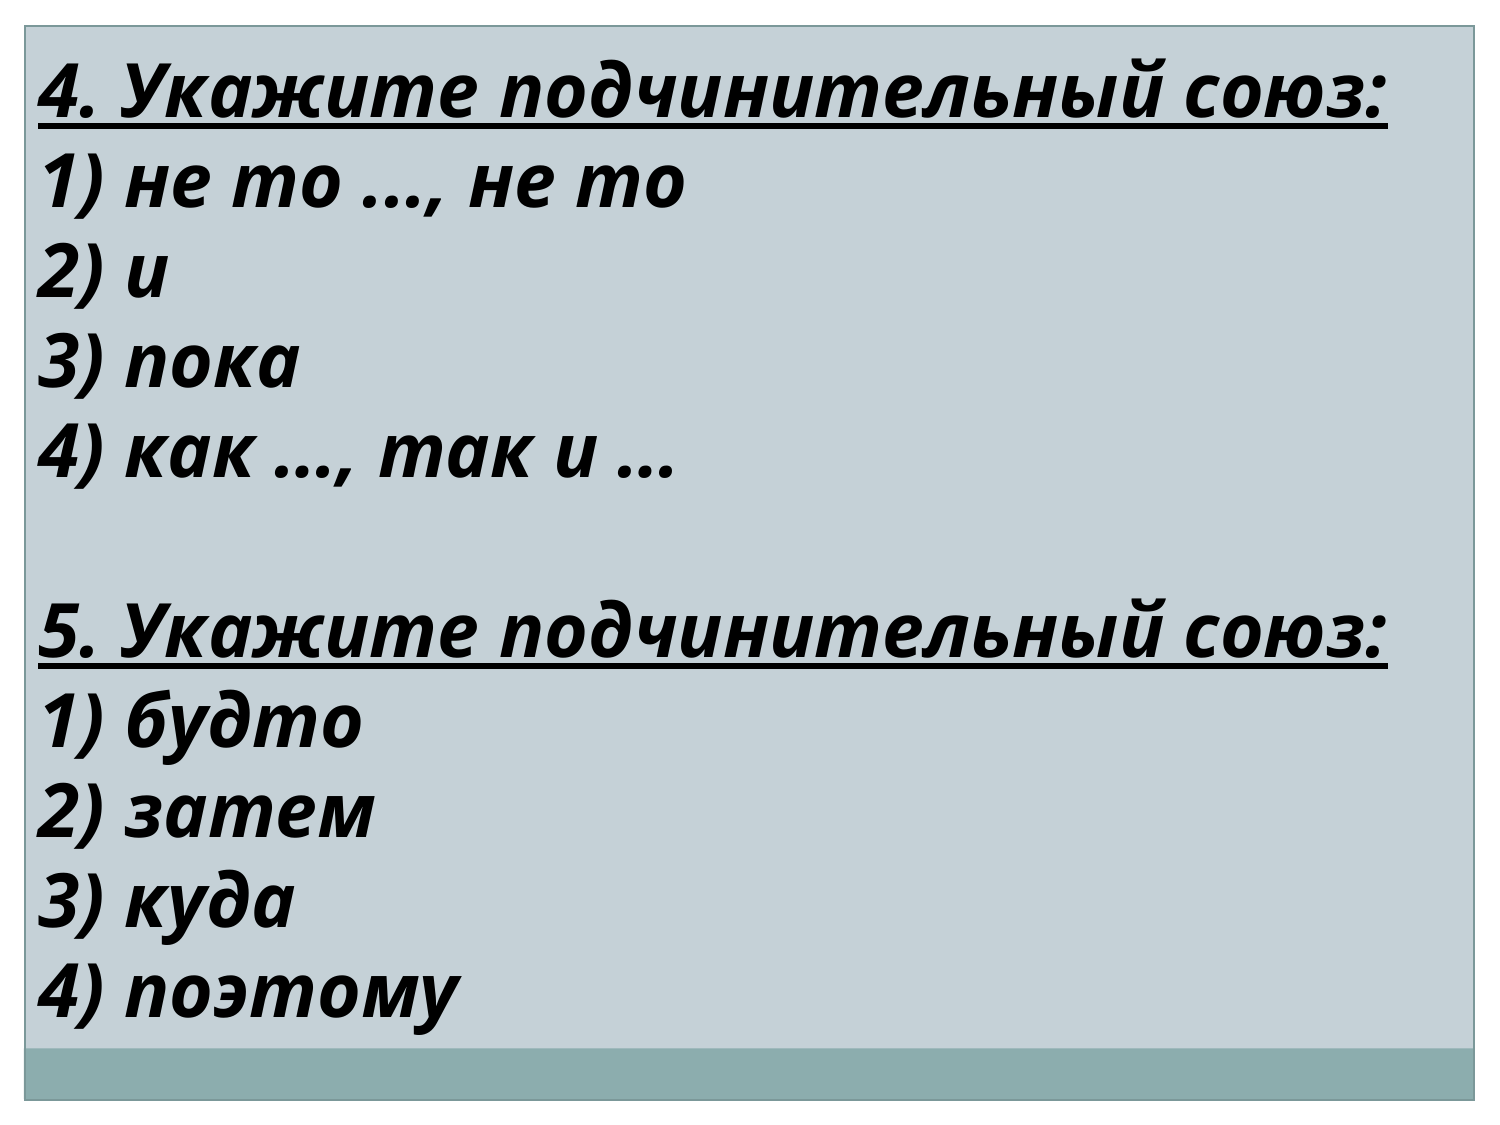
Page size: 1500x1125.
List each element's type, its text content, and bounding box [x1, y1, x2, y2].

text_box 4. Укажите подчинительный союз: 1) не то ..., не то 2) и 3) пока 4) как …, так и … 5. Укажите подчинительный союз: 1) будто 2) затем 3) куда 4) поэтому [23, 35, 1500, 1040]
